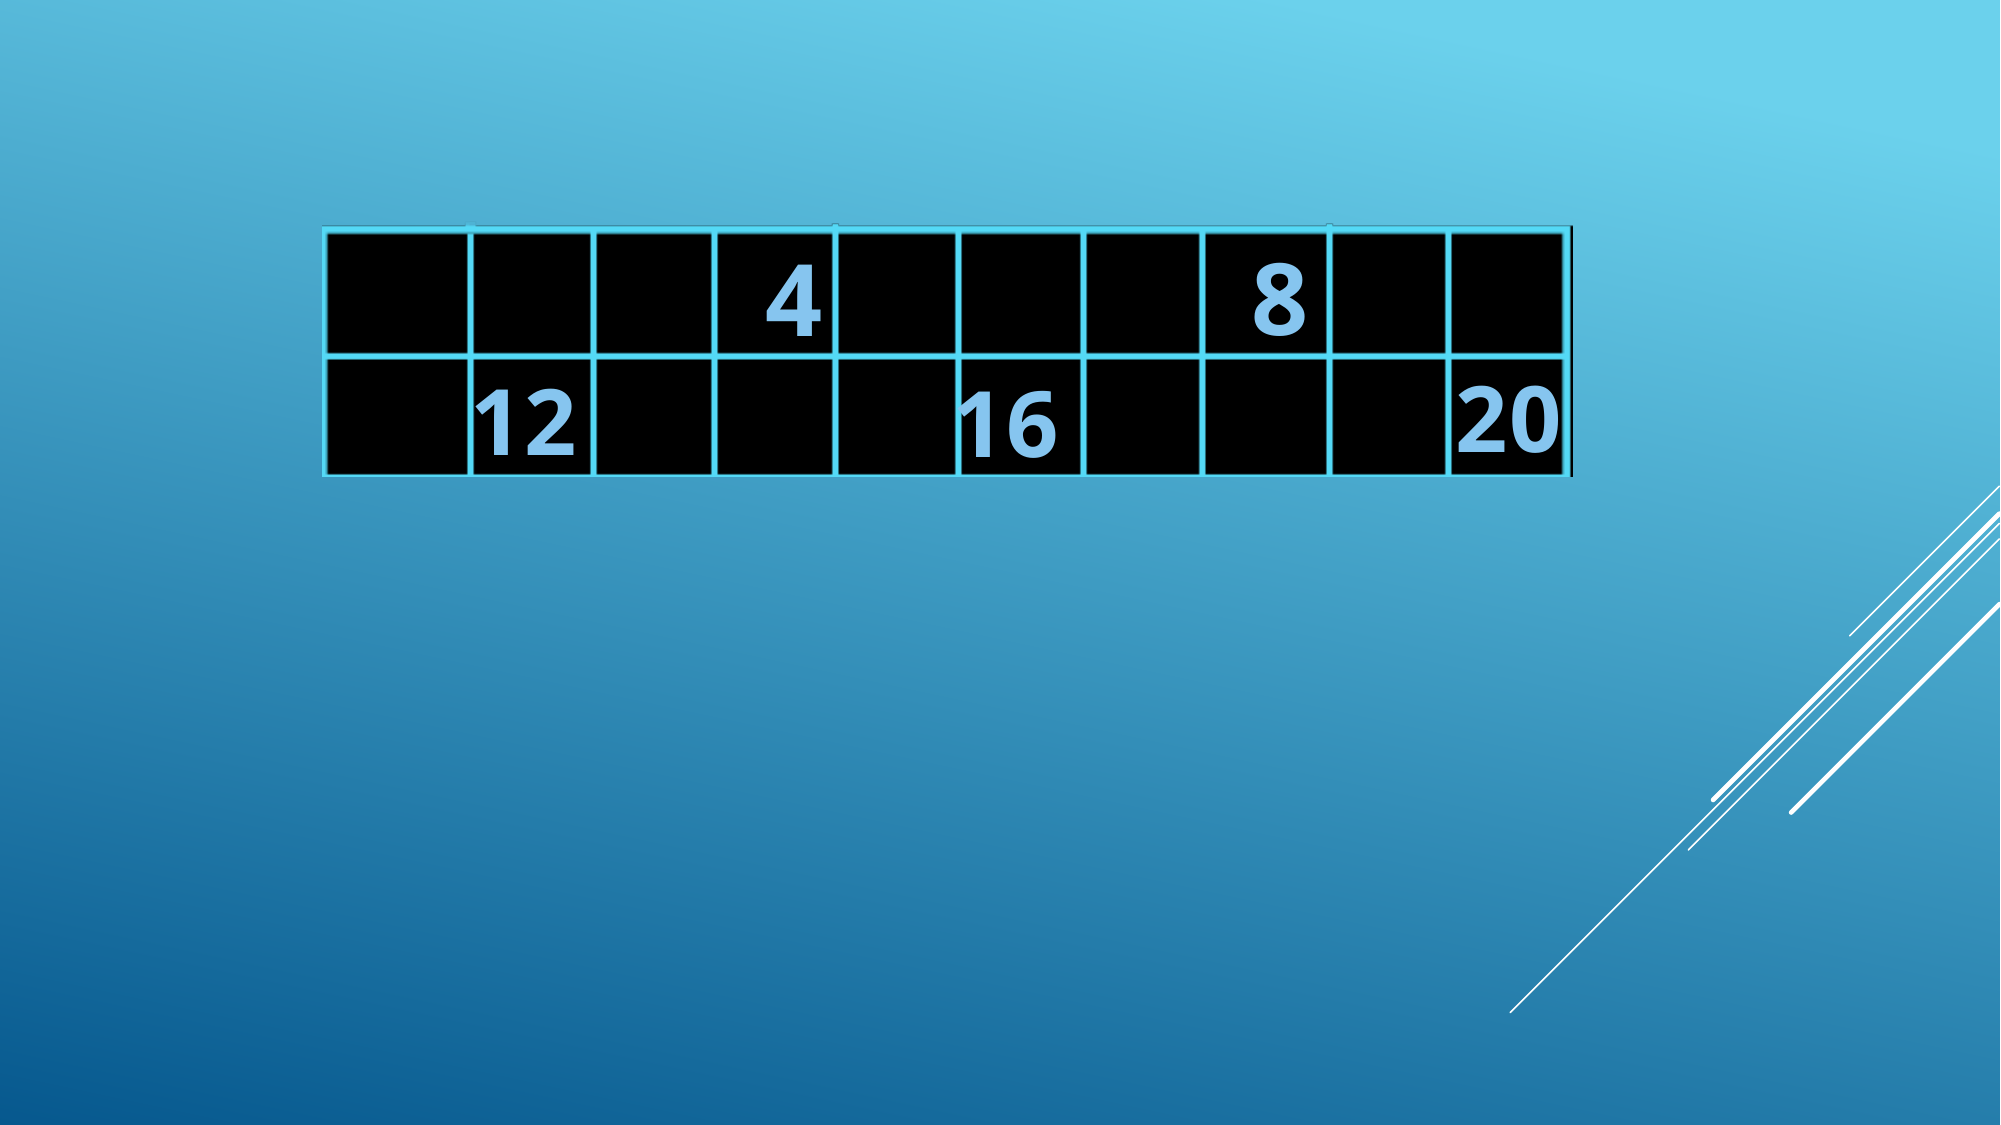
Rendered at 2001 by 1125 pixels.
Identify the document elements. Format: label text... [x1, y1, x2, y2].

text_box 20 [1415, 353, 1602, 479]
text_box 12 [430, 478, 617, 482]
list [322, 220, 1573, 478]
text_box 16 [912, 478, 1099, 484]
